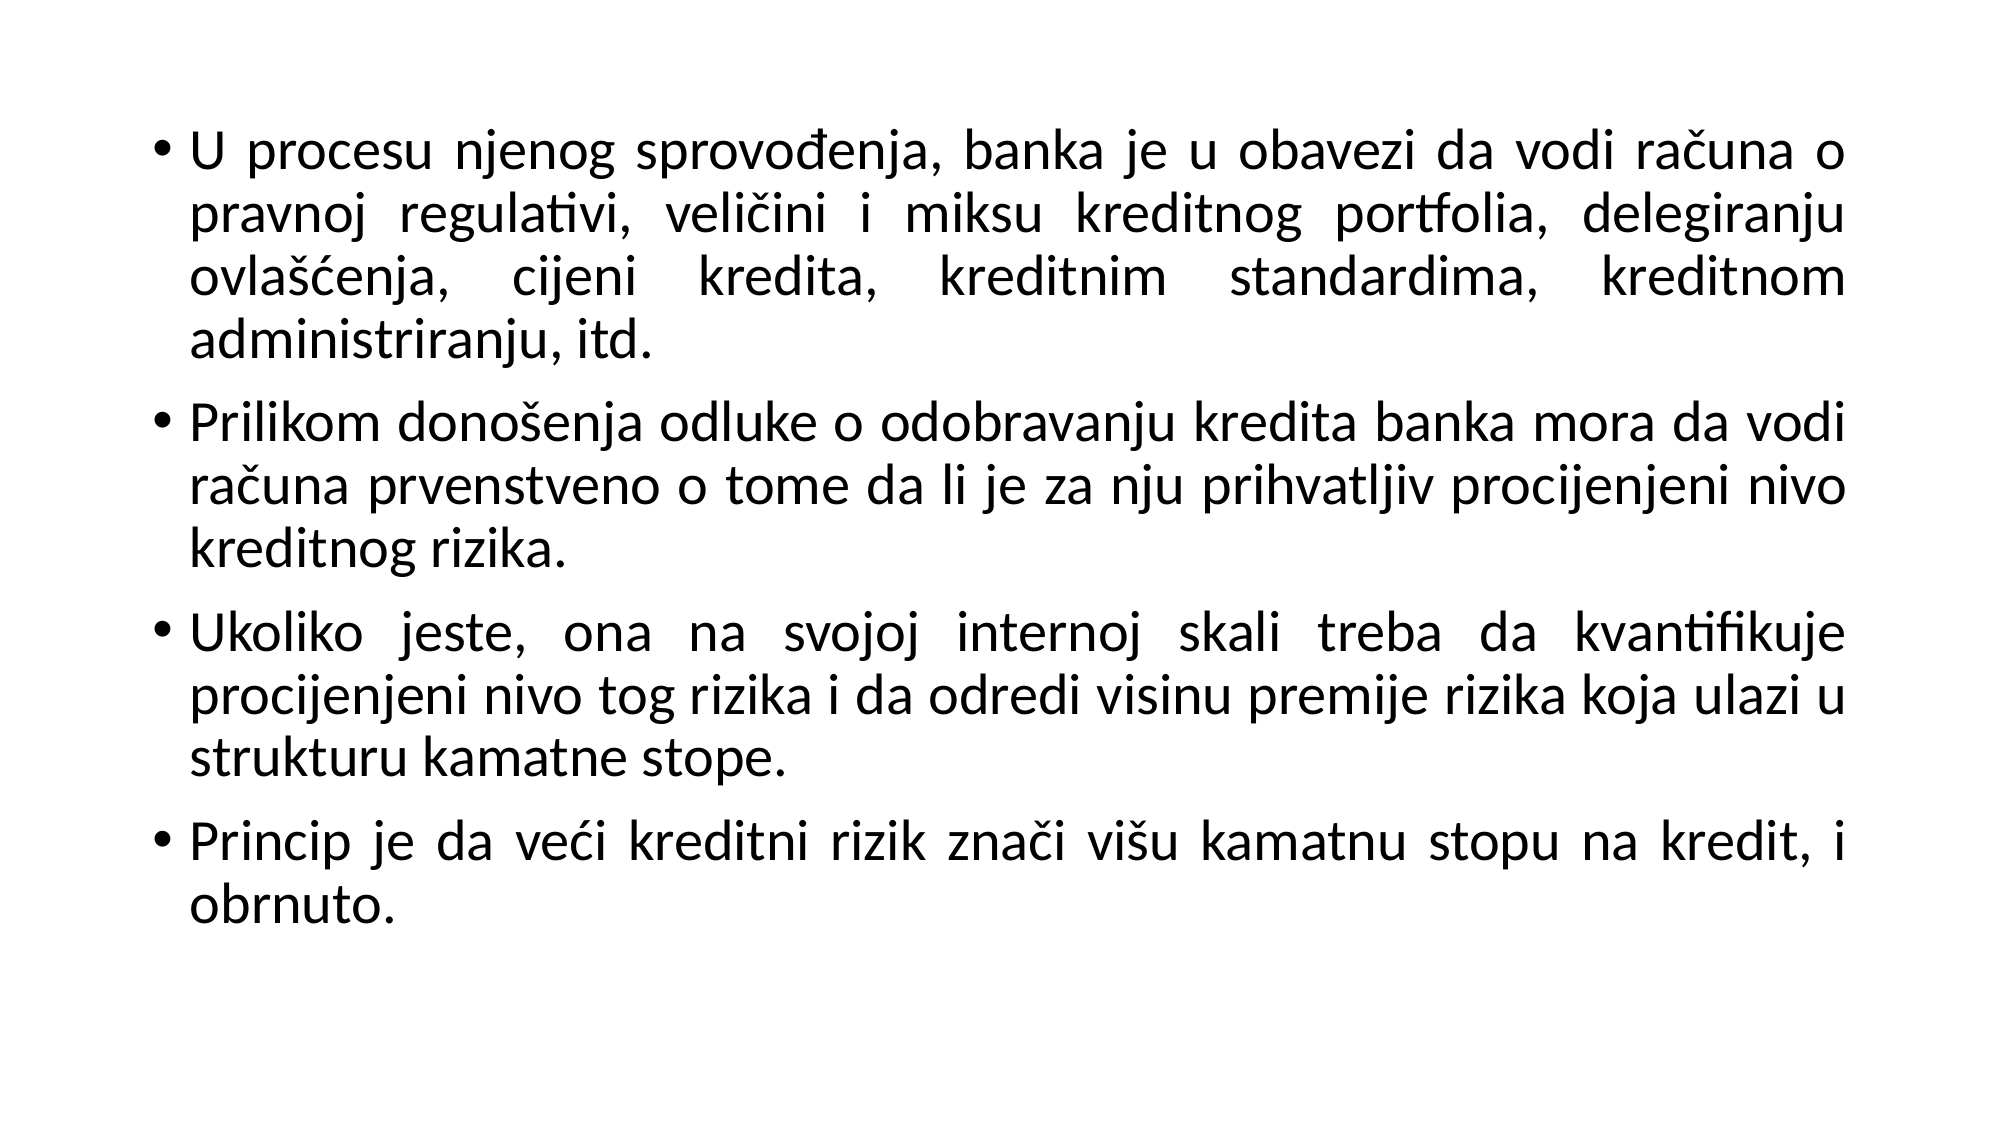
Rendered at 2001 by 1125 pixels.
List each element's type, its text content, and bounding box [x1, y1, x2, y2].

list U procesu njenog sprovođenja, banka je u obavezi da vodi računa o pravnoj regulativi, veličini i miksu kreditnog portfolia, delegiranju ovlašćenja, cijeni kredita, kreditnim standardima, kreditnom administriranju, itd. Prilikom donošenja odluke o odobravanju kredita banka mora da vodi računa prvenstveno o tome da li je za nju prihvatljiv procijenjeni nivo kreditnog rizika. Ukoliko jeste, ona na svojoj internoj skali treba da kvantifikuje procijenjeni nivo tog rizika i da odredi visinu premije rizika koja ulazi u strukturu kamatne stope. Princip je da veći kreditni rizik znači višu kamatnu stopu na kredit, i obrnuto. [137, 111, 1863, 1014]
